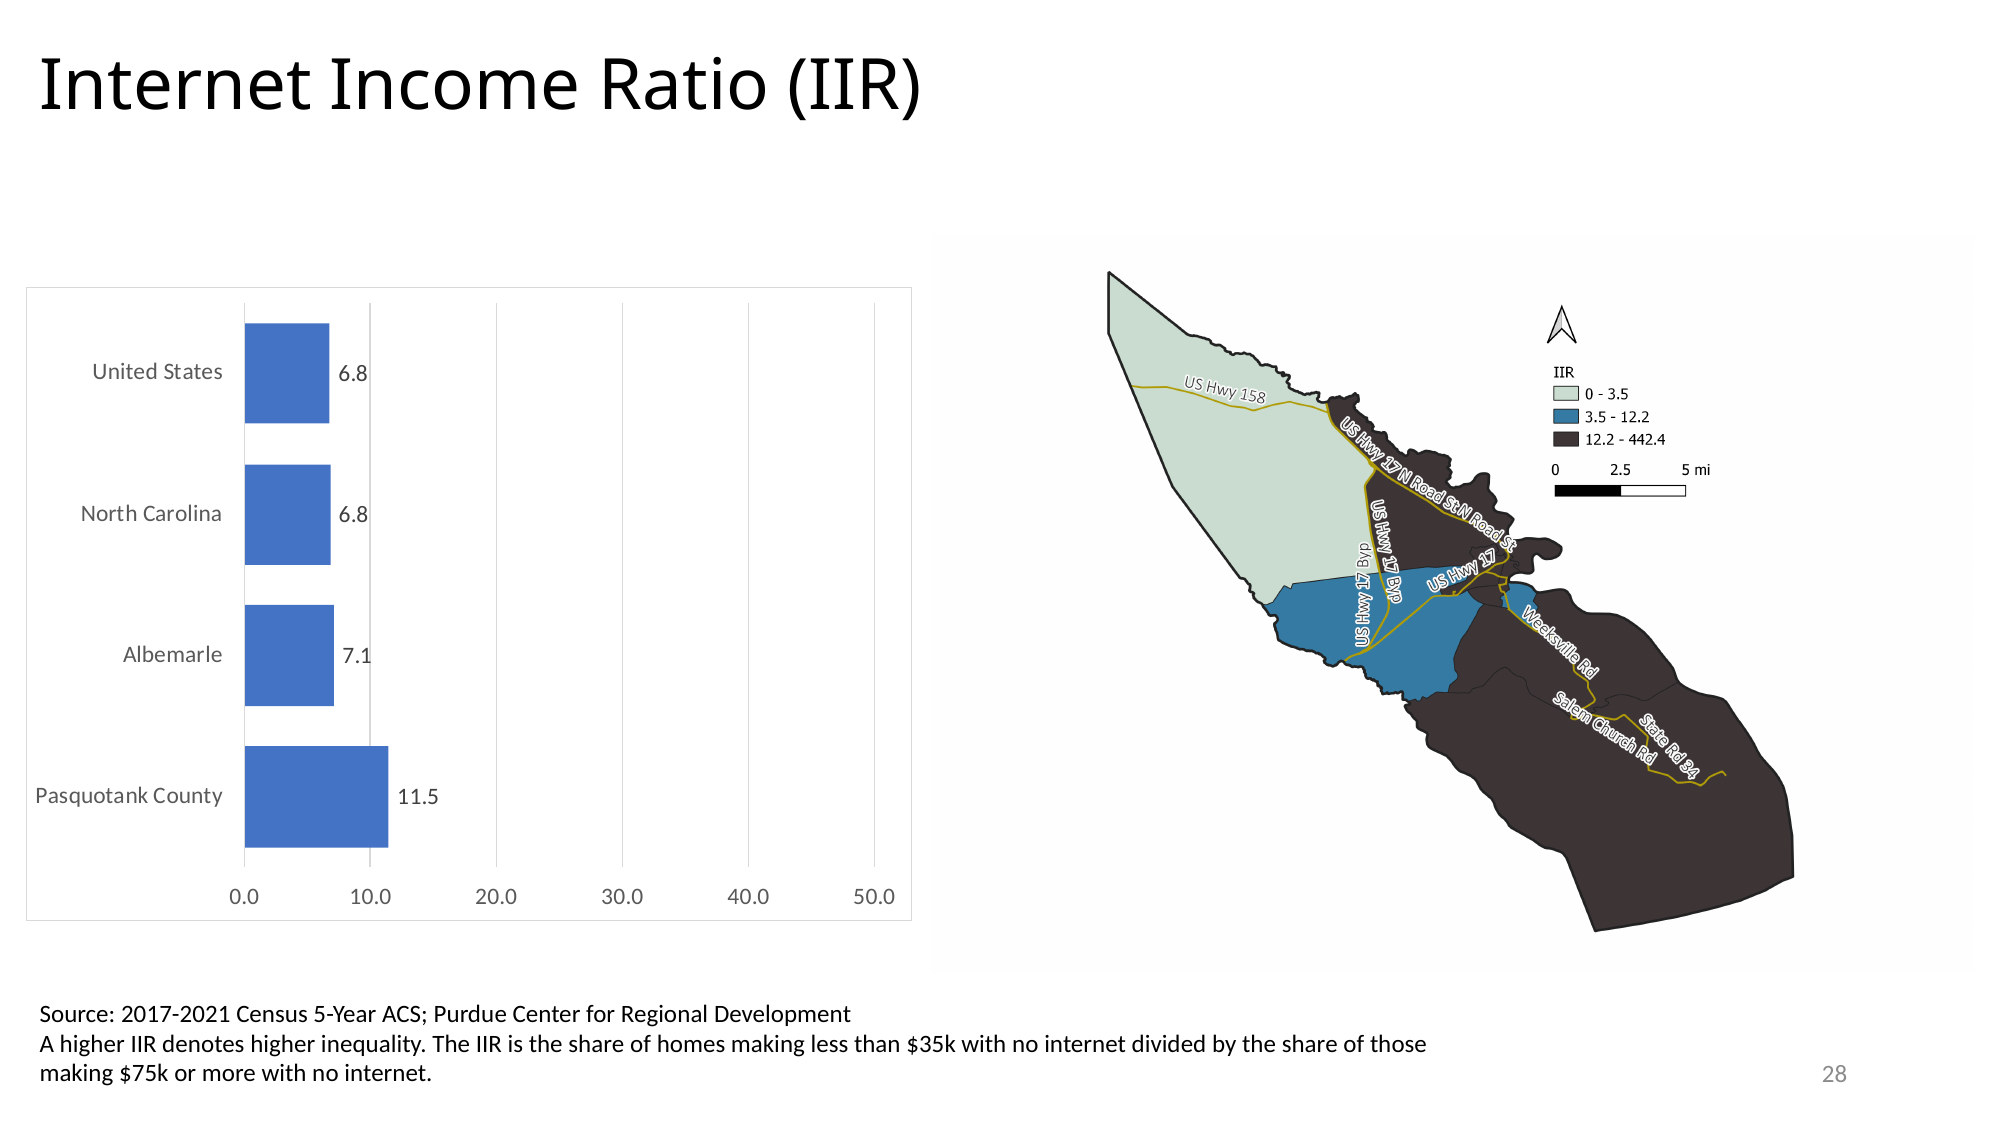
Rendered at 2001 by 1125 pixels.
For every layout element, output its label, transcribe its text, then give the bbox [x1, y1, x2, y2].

picture [24, 285, 912, 921]
title Internet Income Ratio (IIR) [24, 5, 1963, 169]
slide_number 28 [1412, 1042, 1863, 1103]
picture [931, 234, 1975, 973]
text_box Source: 2017-2021 Census 5-Year ACS; Purdue Center for Regional Development A higher IIR denotes higher inequality. The IIR is the share of homes making less than $35k with no internet divided by the share of those making $75k or more with no internet. [24, 989, 1504, 1095]
